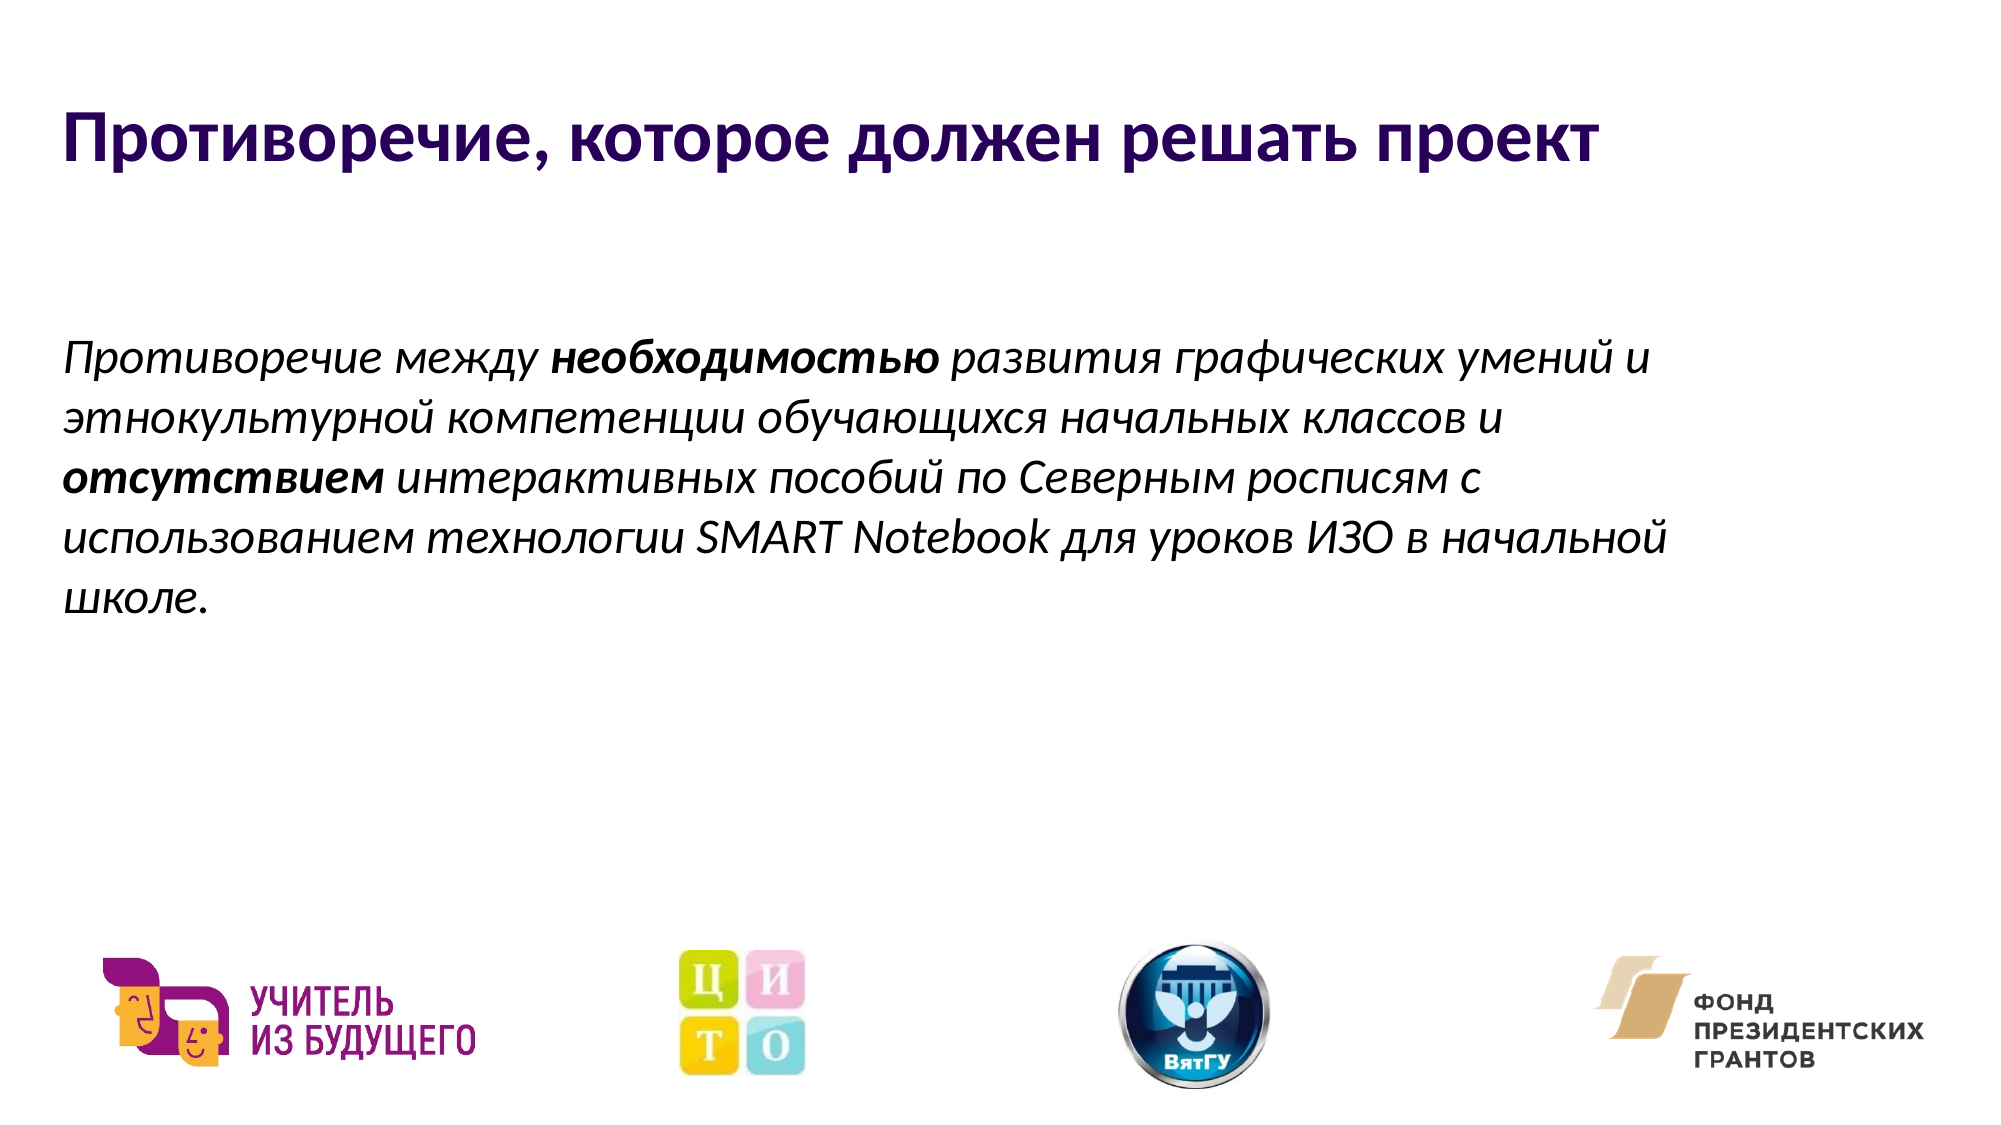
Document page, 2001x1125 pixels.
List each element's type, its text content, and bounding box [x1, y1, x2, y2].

text_box Противоречие между необходимостью развития графических умений и этнокультурной компетенции обучающихся начальных классов и отсутствием интерактивных пособий по Северным росписям с использованием технологии SMART Notebook для уроков ИЗО в начальной школе. [47, 316, 1825, 752]
text_box Противоречие, которое должен решать проект [47, 79, 1825, 185]
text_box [96, 937, 1926, 1089]
